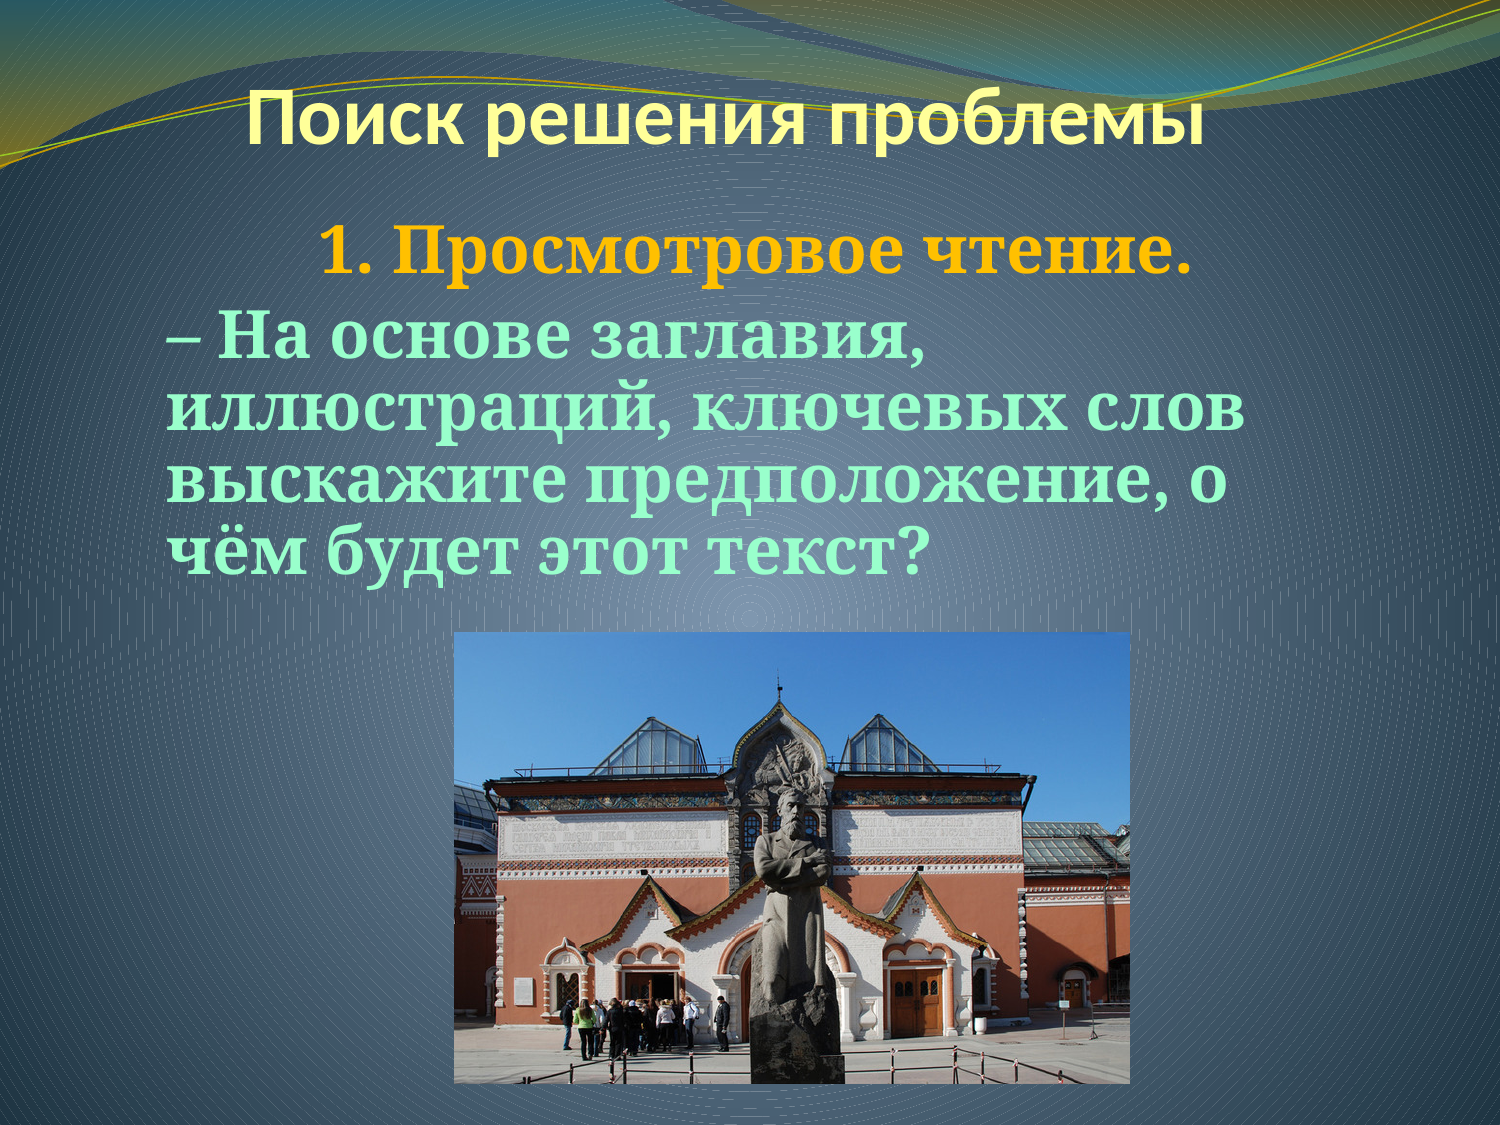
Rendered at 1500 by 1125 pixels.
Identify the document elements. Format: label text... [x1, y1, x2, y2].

picture [454, 632, 1130, 1084]
title Поиск решения проблемы [89, 42, 1365, 162]
list 1. Просмотровое чтение. – На основе заглавия, иллюстраций, ключевых слов выскажите предположение, о чём будет этот текст? [159, 207, 1371, 593]
